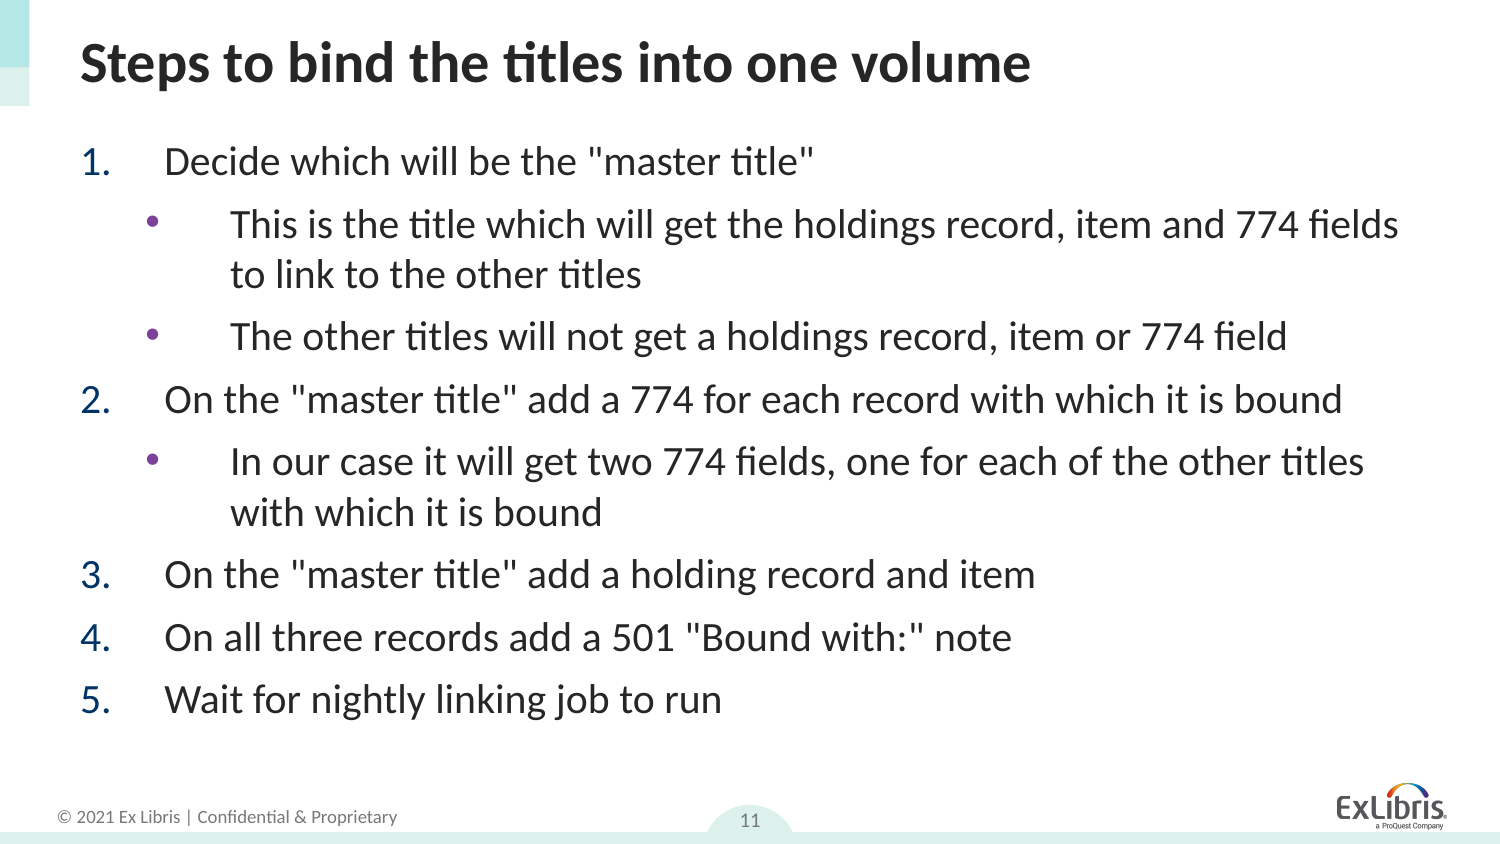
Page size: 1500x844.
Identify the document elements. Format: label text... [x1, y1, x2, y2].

slide_number 11 [705, 789, 795, 844]
picture [1337, 783, 1447, 830]
title Steps to bind the titles into one volume [64, 11, 1447, 107]
list Decide which will be the "master title" This is the title which will get the holdings record, item and 774 fields to link to the other titles The other titles will not get a holdings record, item or 774 field On the "master title" add a 774 for each record with which it is bound In our case it will get two 774 fields, one for each of the other titles with which it is bound On the "master title" add a holding record and item On all three records add a 501 "Bound with:" note Wait for nightly linking job to run [64, 126, 1447, 780]
